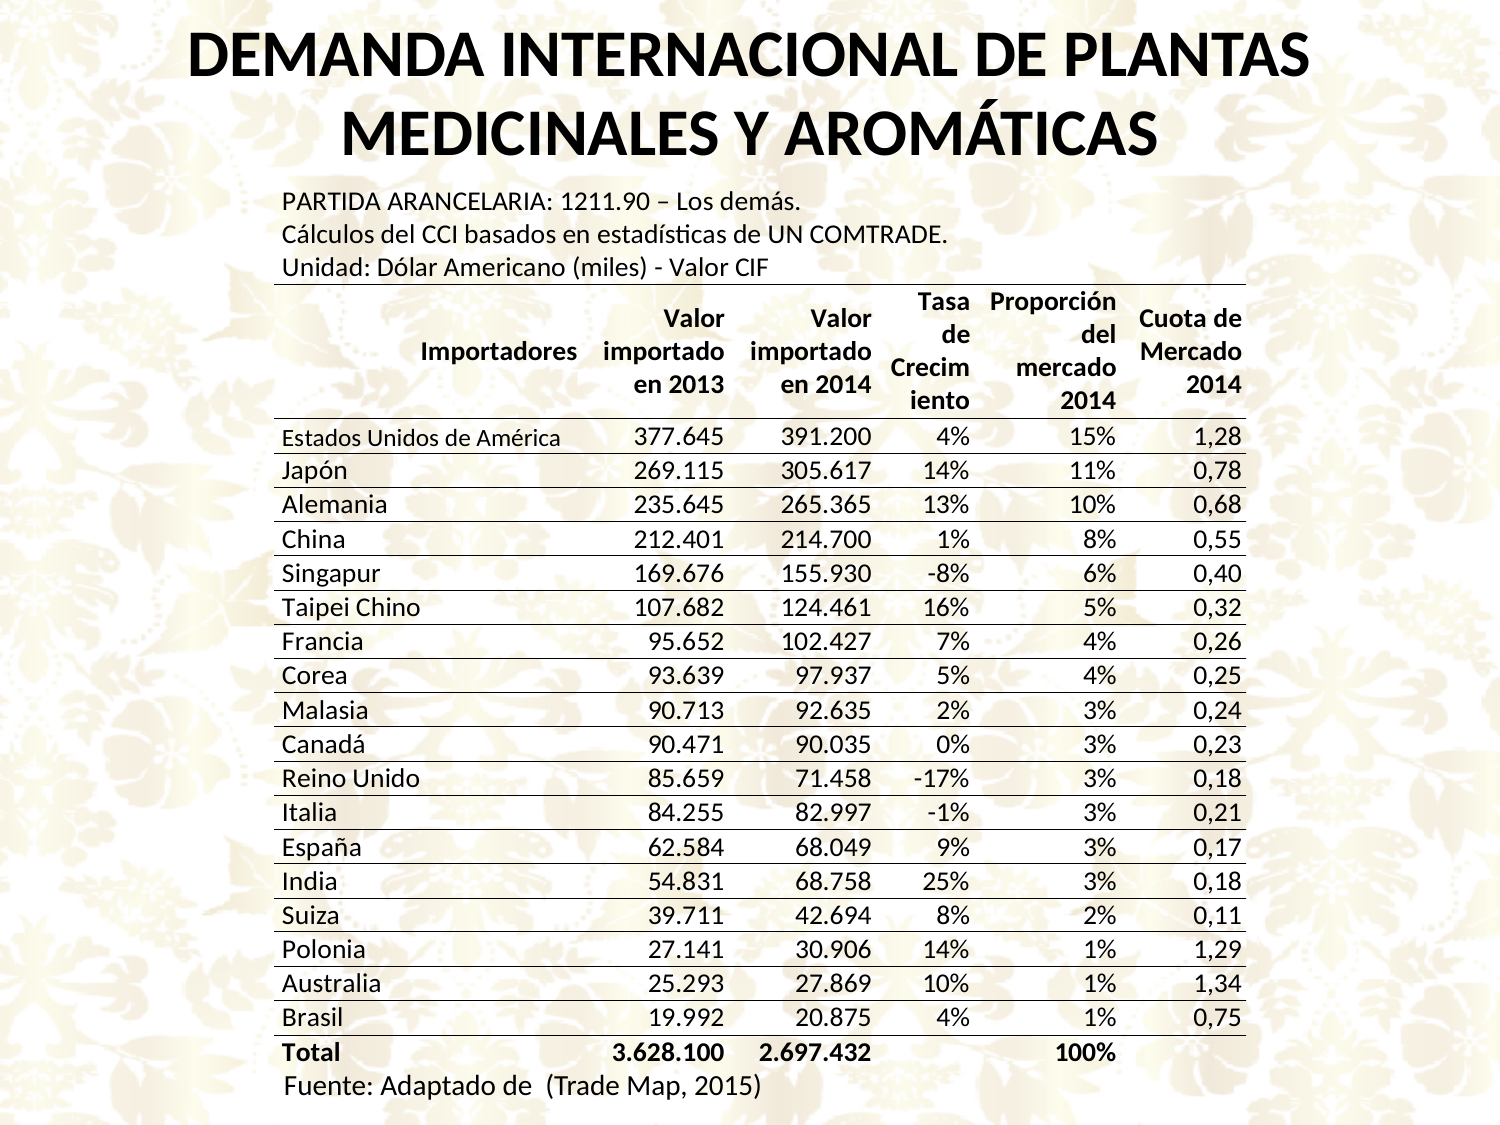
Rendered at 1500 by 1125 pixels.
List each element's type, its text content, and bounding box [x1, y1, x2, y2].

text_box Fuente: Adaptado de (Trade Map, 2015) [269, 1074, 778, 1109]
title DEMANDA INTERNACIONAL DE PLANTAS MEDICINALES Y AROMÁTICAS [75, 0, 1425, 183]
picture [265, 184, 1247, 1065]
